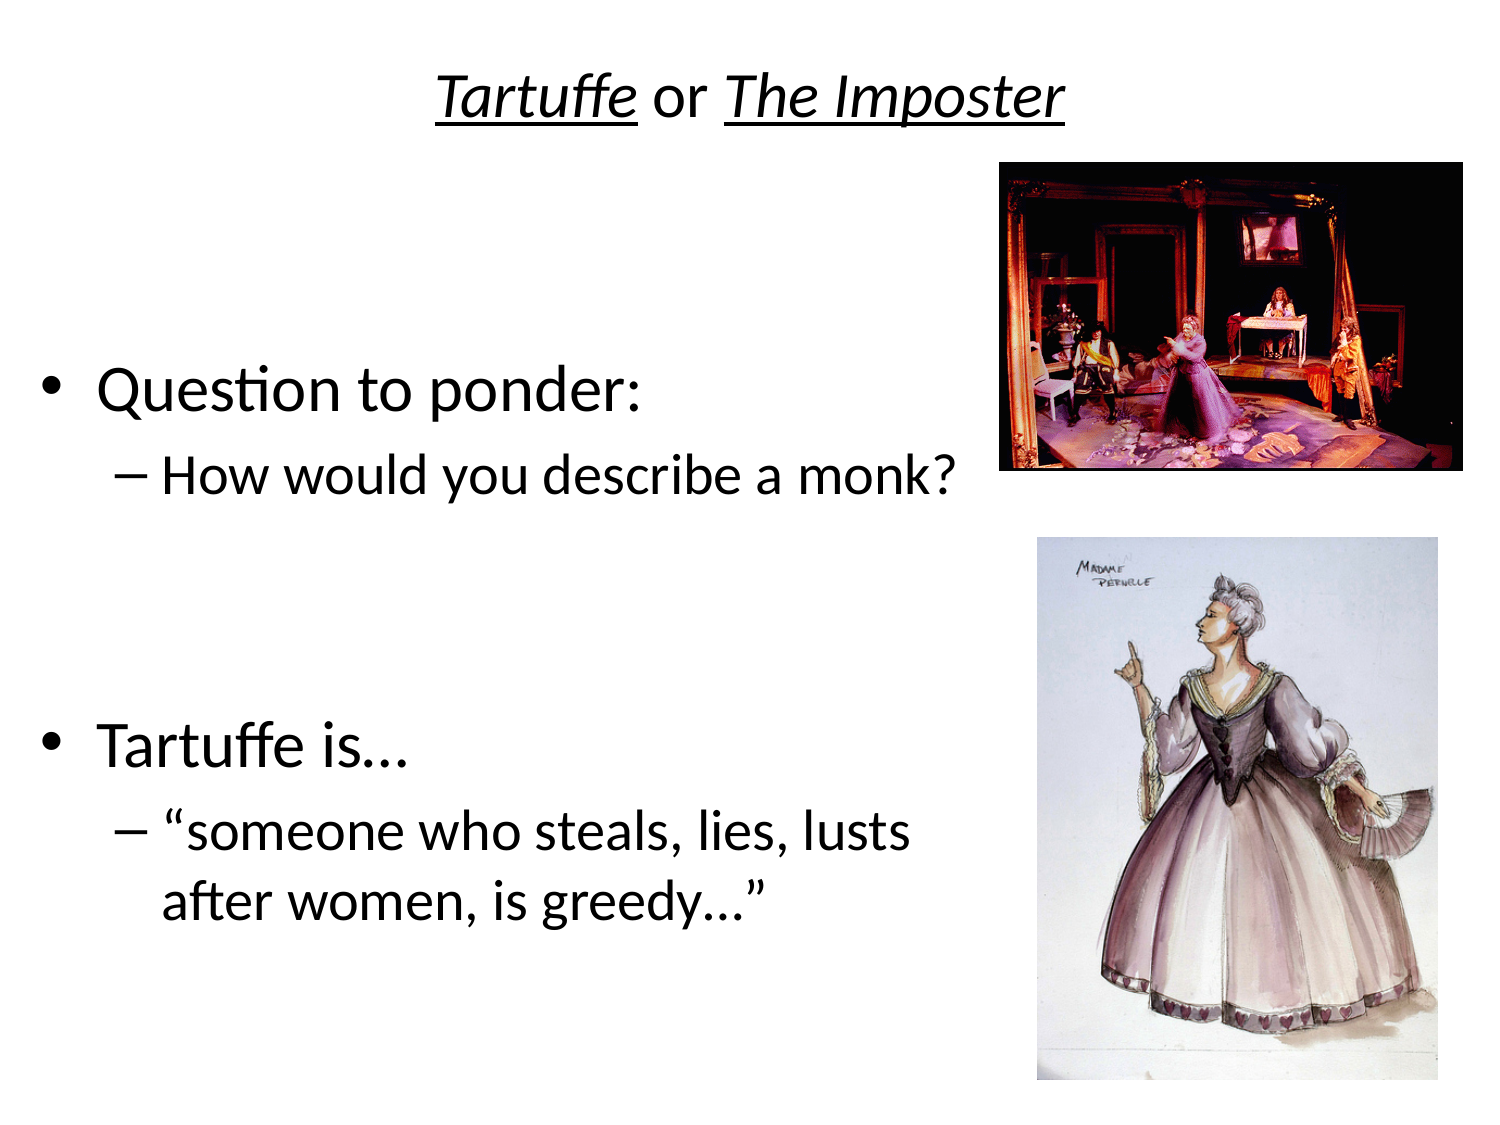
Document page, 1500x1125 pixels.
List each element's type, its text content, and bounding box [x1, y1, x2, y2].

list Question to ponder: How would you describe a monk? Tartuffe is… “someone who steals, lies, lusts after women, is greedy…” [24, 149, 1013, 1100]
picture [999, 162, 1463, 471]
picture [1037, 537, 1438, 1080]
title Tartuffe or The Imposter [75, 45, 1425, 138]
